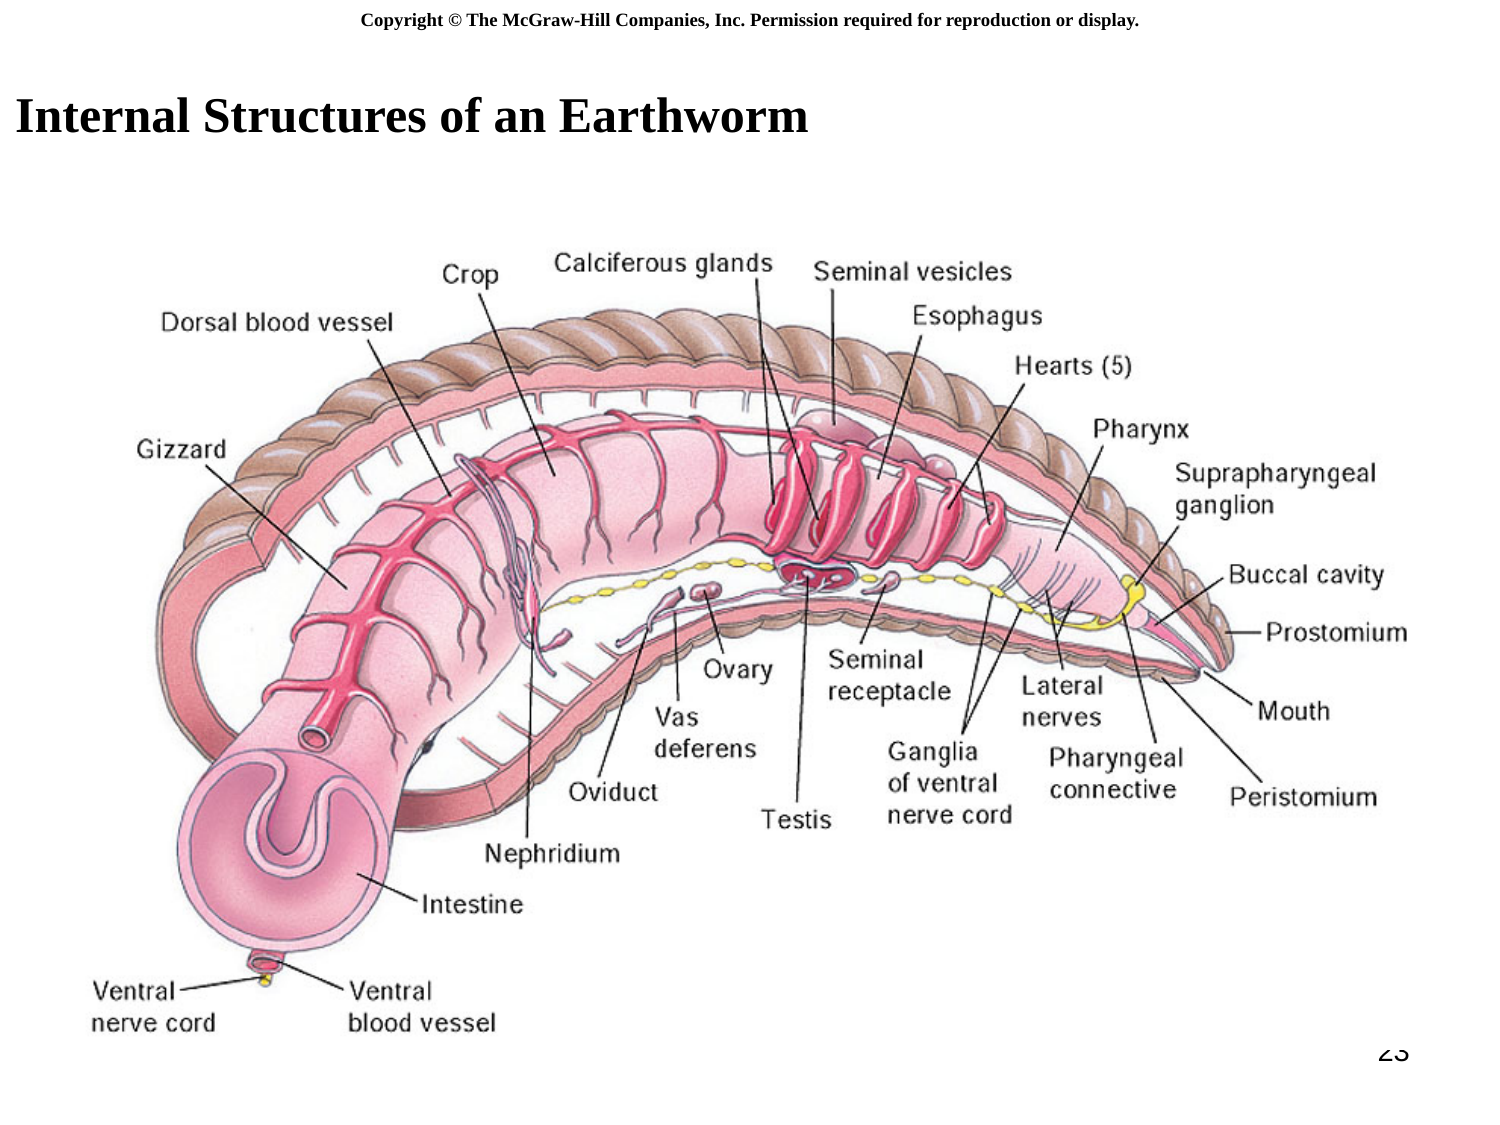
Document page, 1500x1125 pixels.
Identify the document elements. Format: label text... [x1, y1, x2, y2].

text_box Internal Structures of an Earthworm [0, 74, 825, 150]
slide_number 23 [1074, 1056, 1426, 1103]
text_box Copyright © The McGraw-Hill Companies, Inc. Permission required for reproduction or display. [0, 0, 1500, 38]
picture [62, 199, 1426, 1050]
